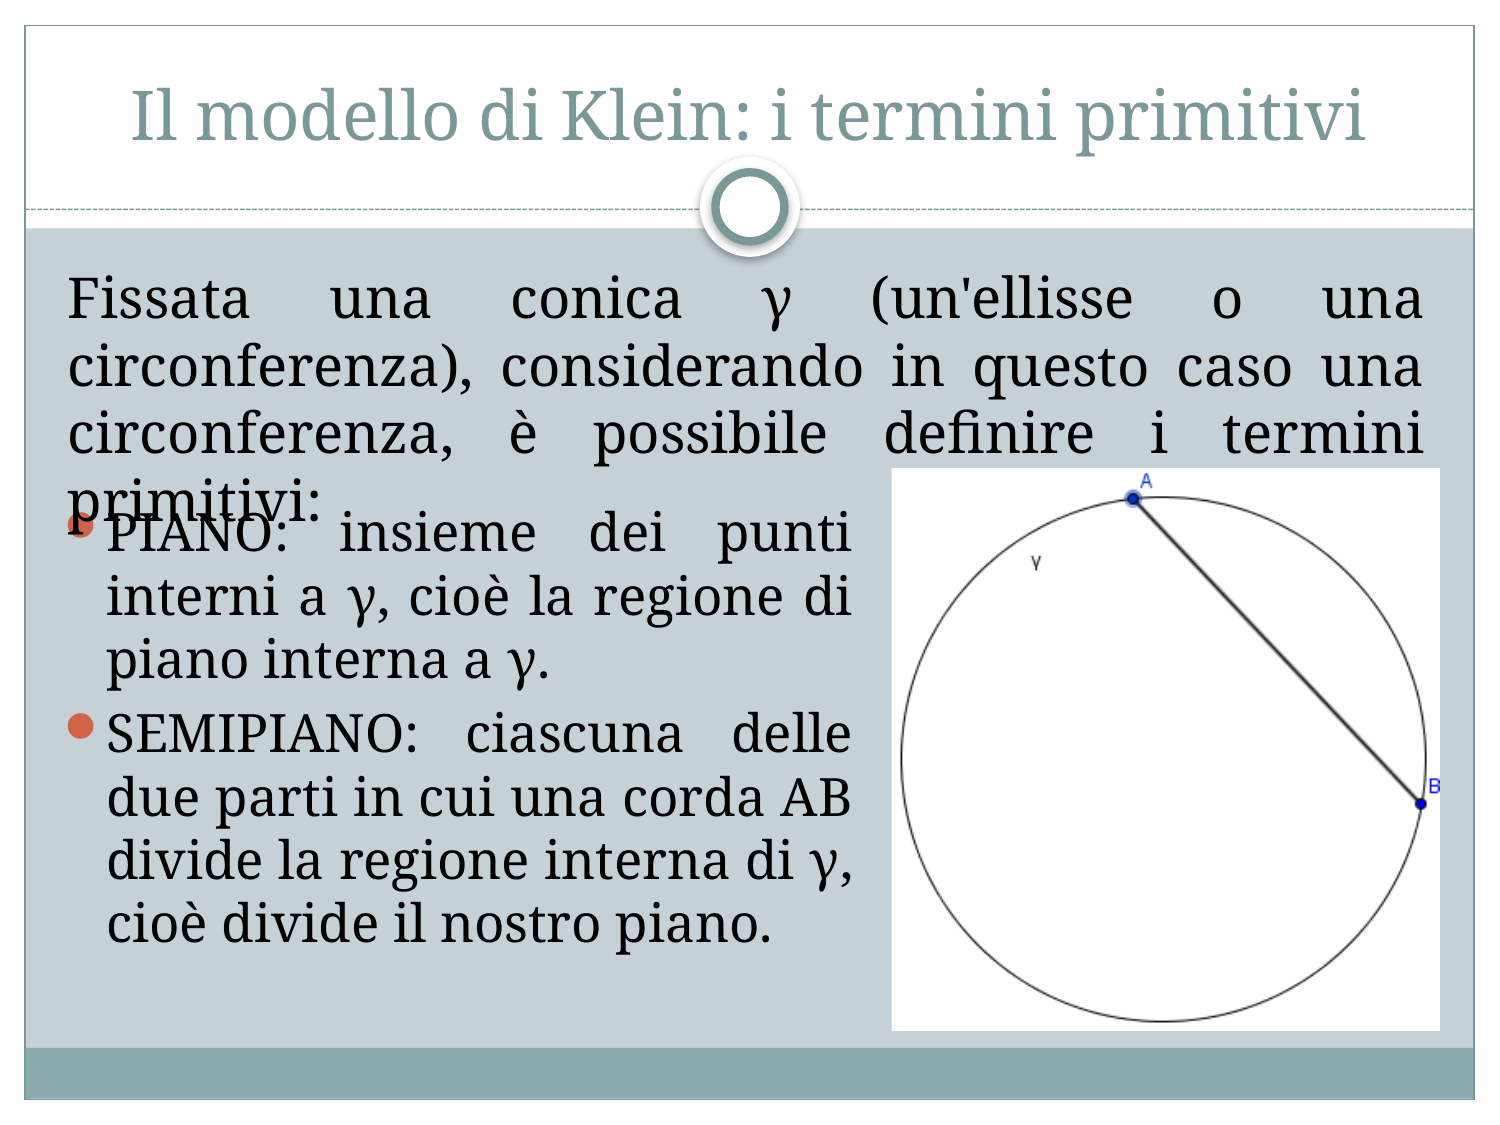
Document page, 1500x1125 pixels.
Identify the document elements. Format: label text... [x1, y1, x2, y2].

list PIANO: insieme dei punti interni a γ, cioè la regione di piano interna a γ. SEMIPIANO: ciascuna delle due parti in cui una corda AB divide la regione interna di γ, cioè divide il nostro piano. [49, 491, 869, 1017]
text_box Fissata una conica γ (un'ellisse o una circonferenza), considerando in questo caso una circonferenza, è possibile definire i termini primitivi: [53, 255, 1440, 586]
title Il modello di Klein: i termini primitivi [49, 37, 1450, 162]
picture [891, 467, 1441, 1031]
